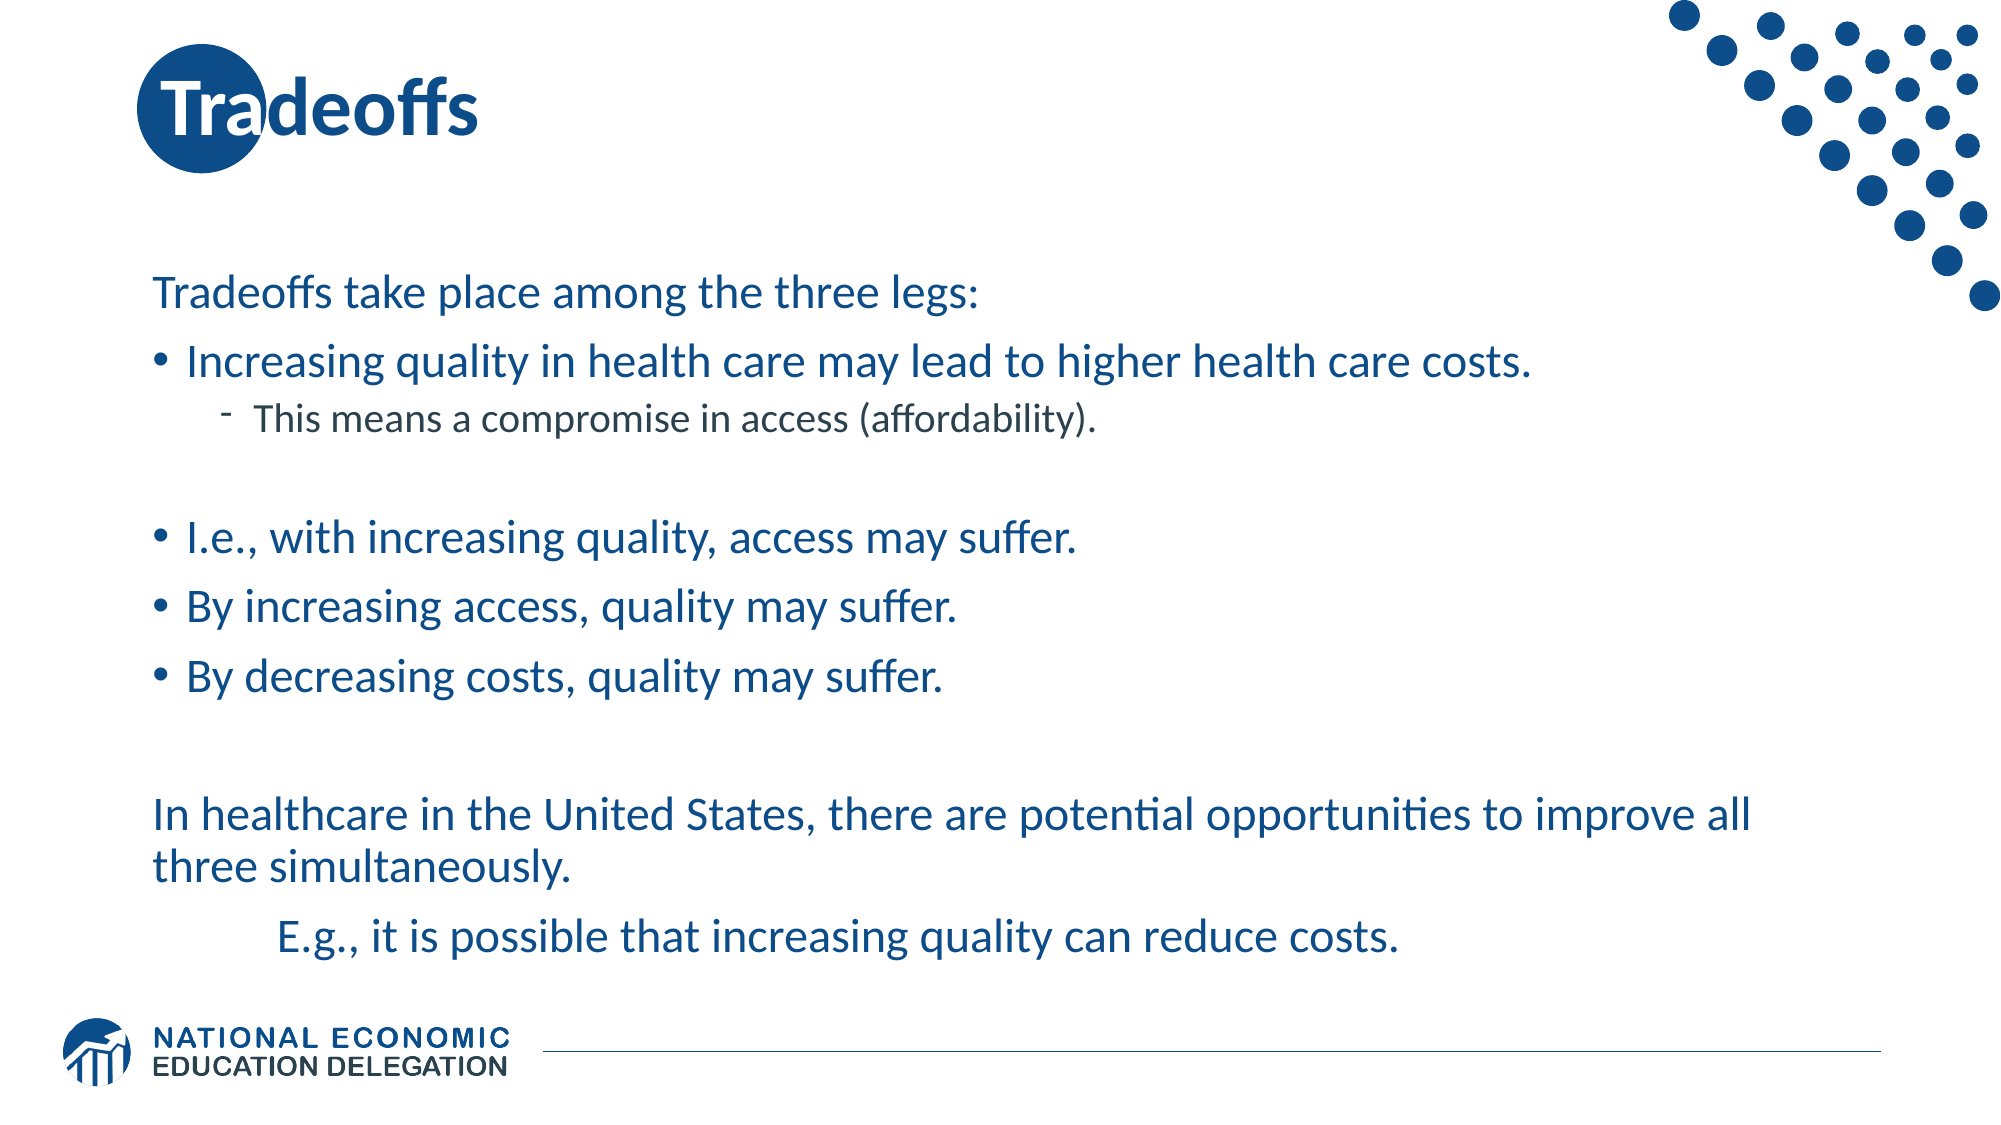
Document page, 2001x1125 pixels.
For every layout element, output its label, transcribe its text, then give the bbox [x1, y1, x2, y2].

list Tradeoffs take place among the three legs: Increasing quality in health care may lead to higher health care costs. This means a compromise in access (affordability). I.e., with increasing quality, access may suffer. By increasing access, quality may suffer. By decreasing costs, quality may suffer. In healthcare in the United States, there are potential opportunities to improve all three simultaneously. E.g., it is possible that increasing quality can reduce costs. [137, 257, 1863, 972]
picture [55, 1013, 520, 1091]
title Tradeoffs [145, 0, 1871, 218]
